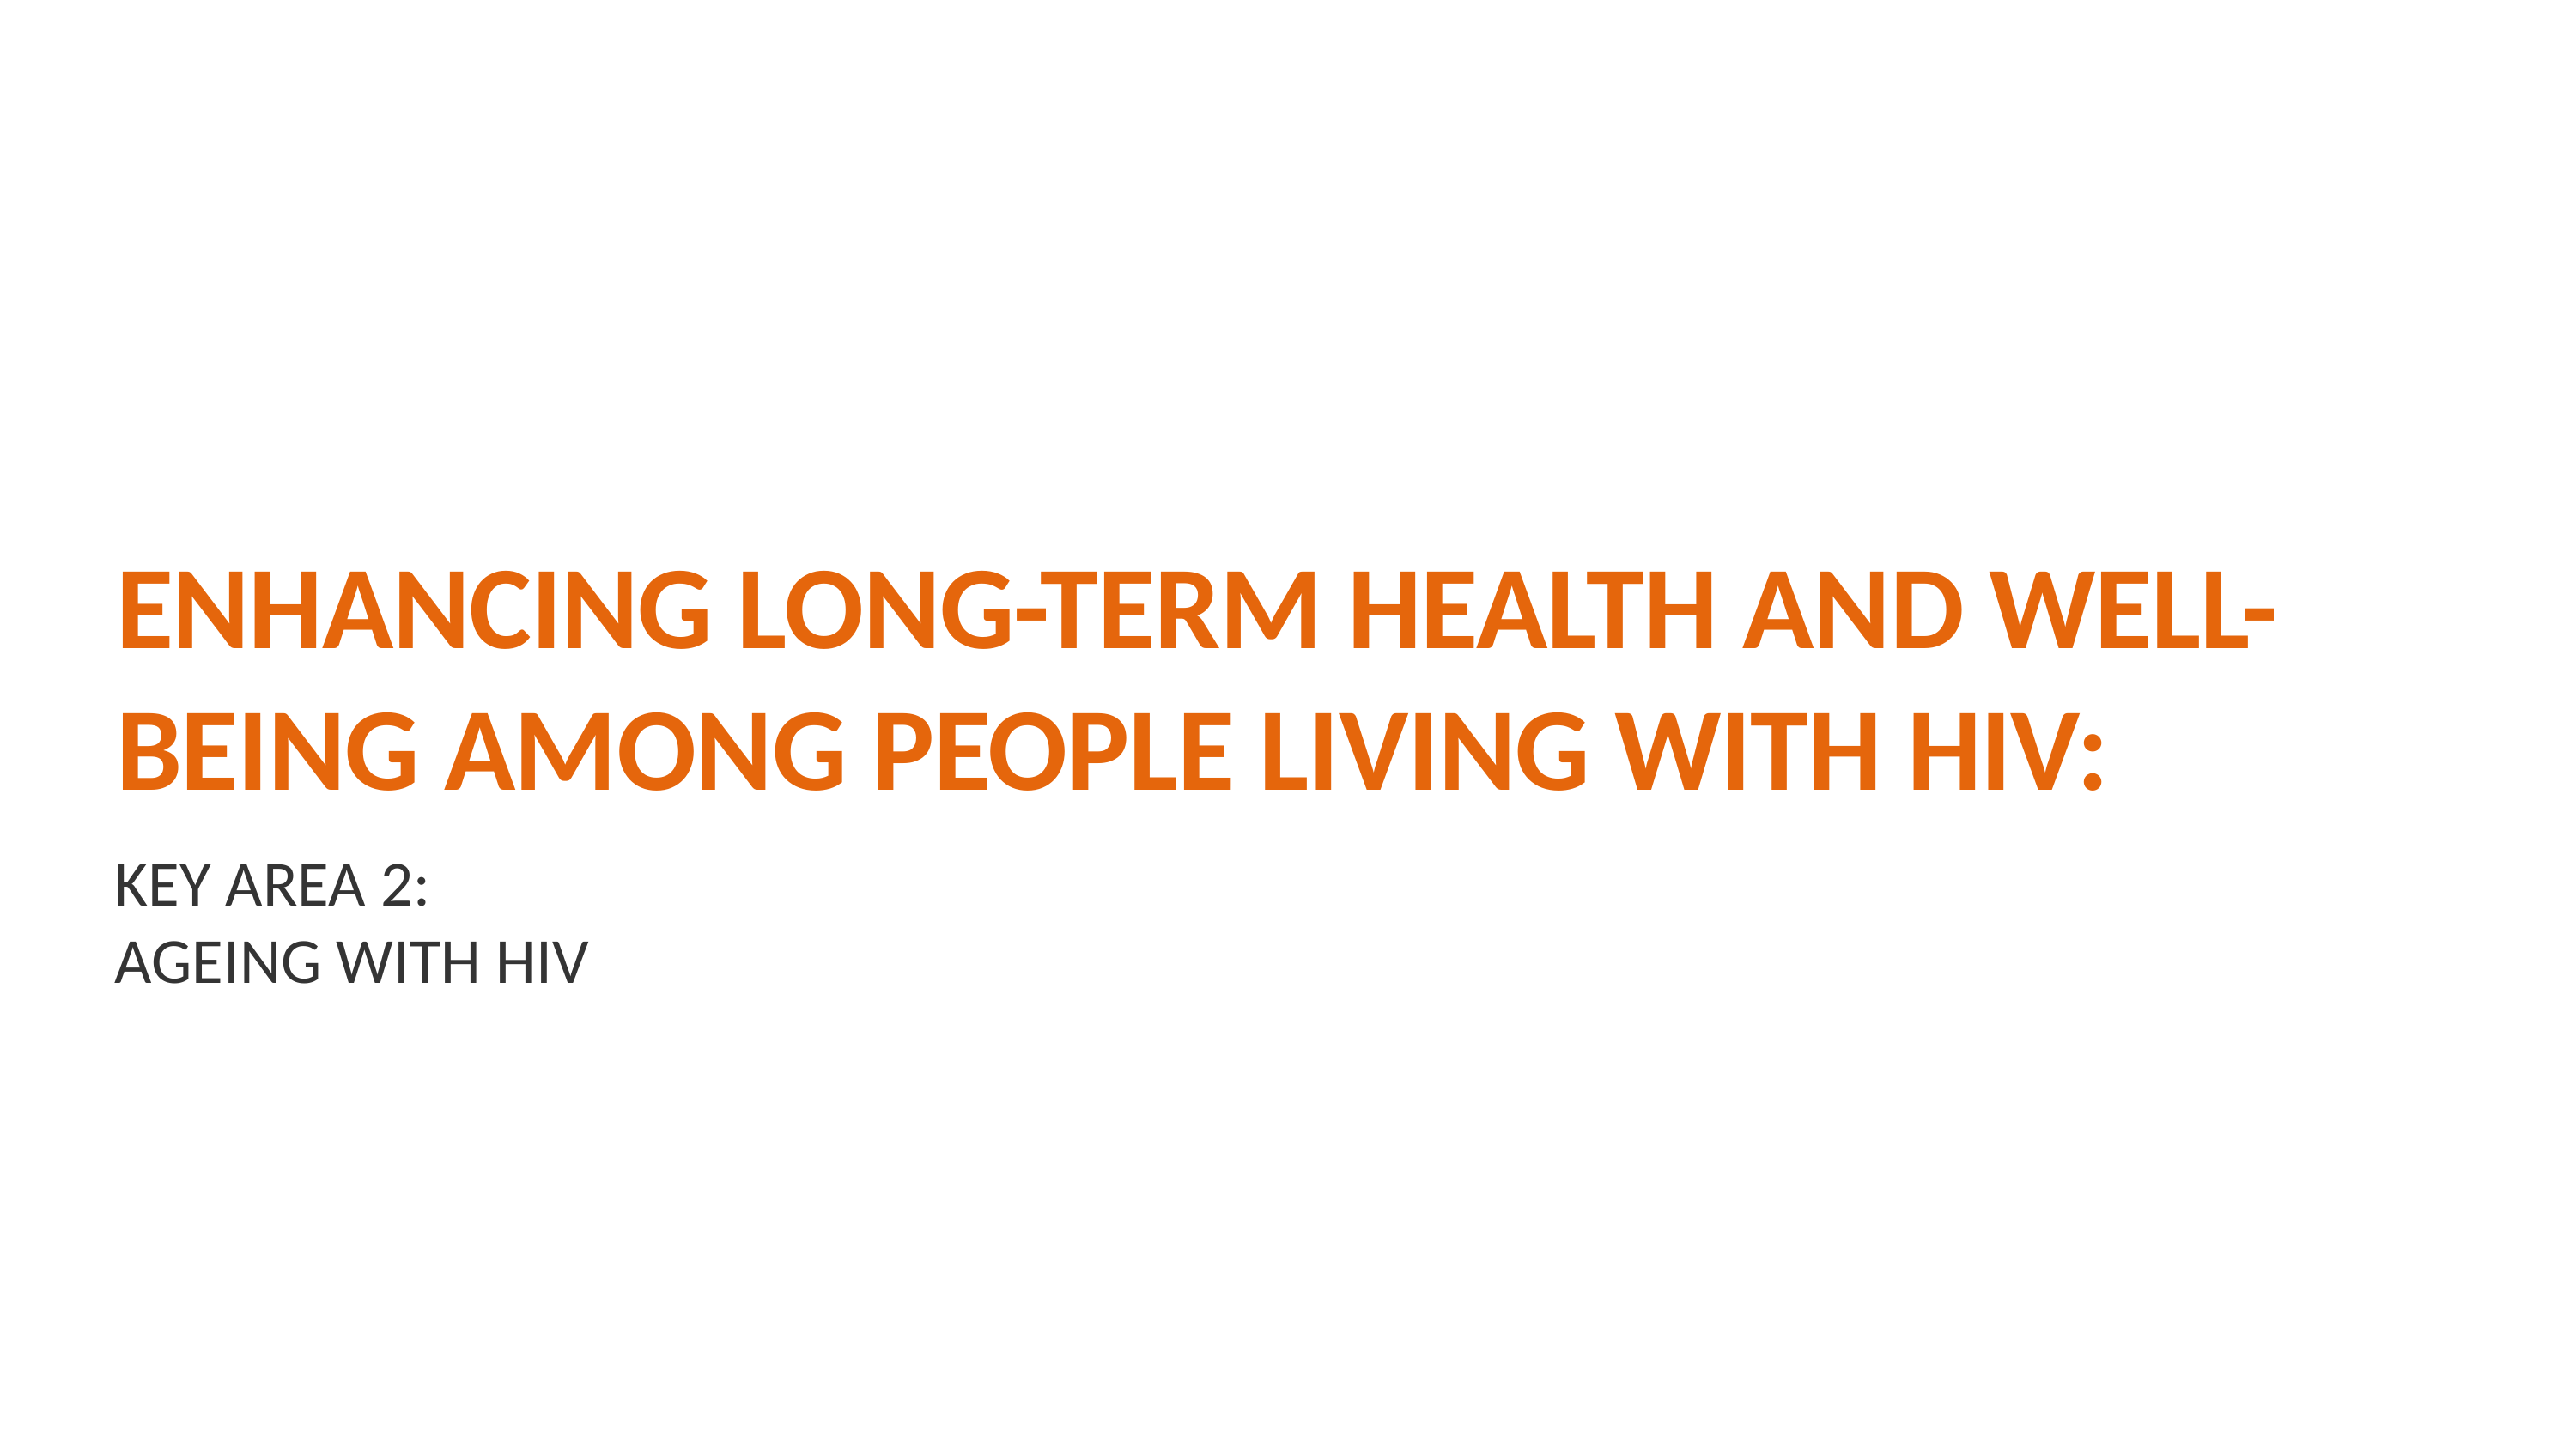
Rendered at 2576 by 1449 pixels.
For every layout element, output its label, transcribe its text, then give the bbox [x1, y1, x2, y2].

text_box ENHANCING LONG-TERM HEALTH AND WELL-BEING AMONG PEOPLE LIVING WITH HIV: [116, 328, 2501, 814]
text_box Key area 2: AGEING WITH HIV [114, 841, 2235, 1055]
